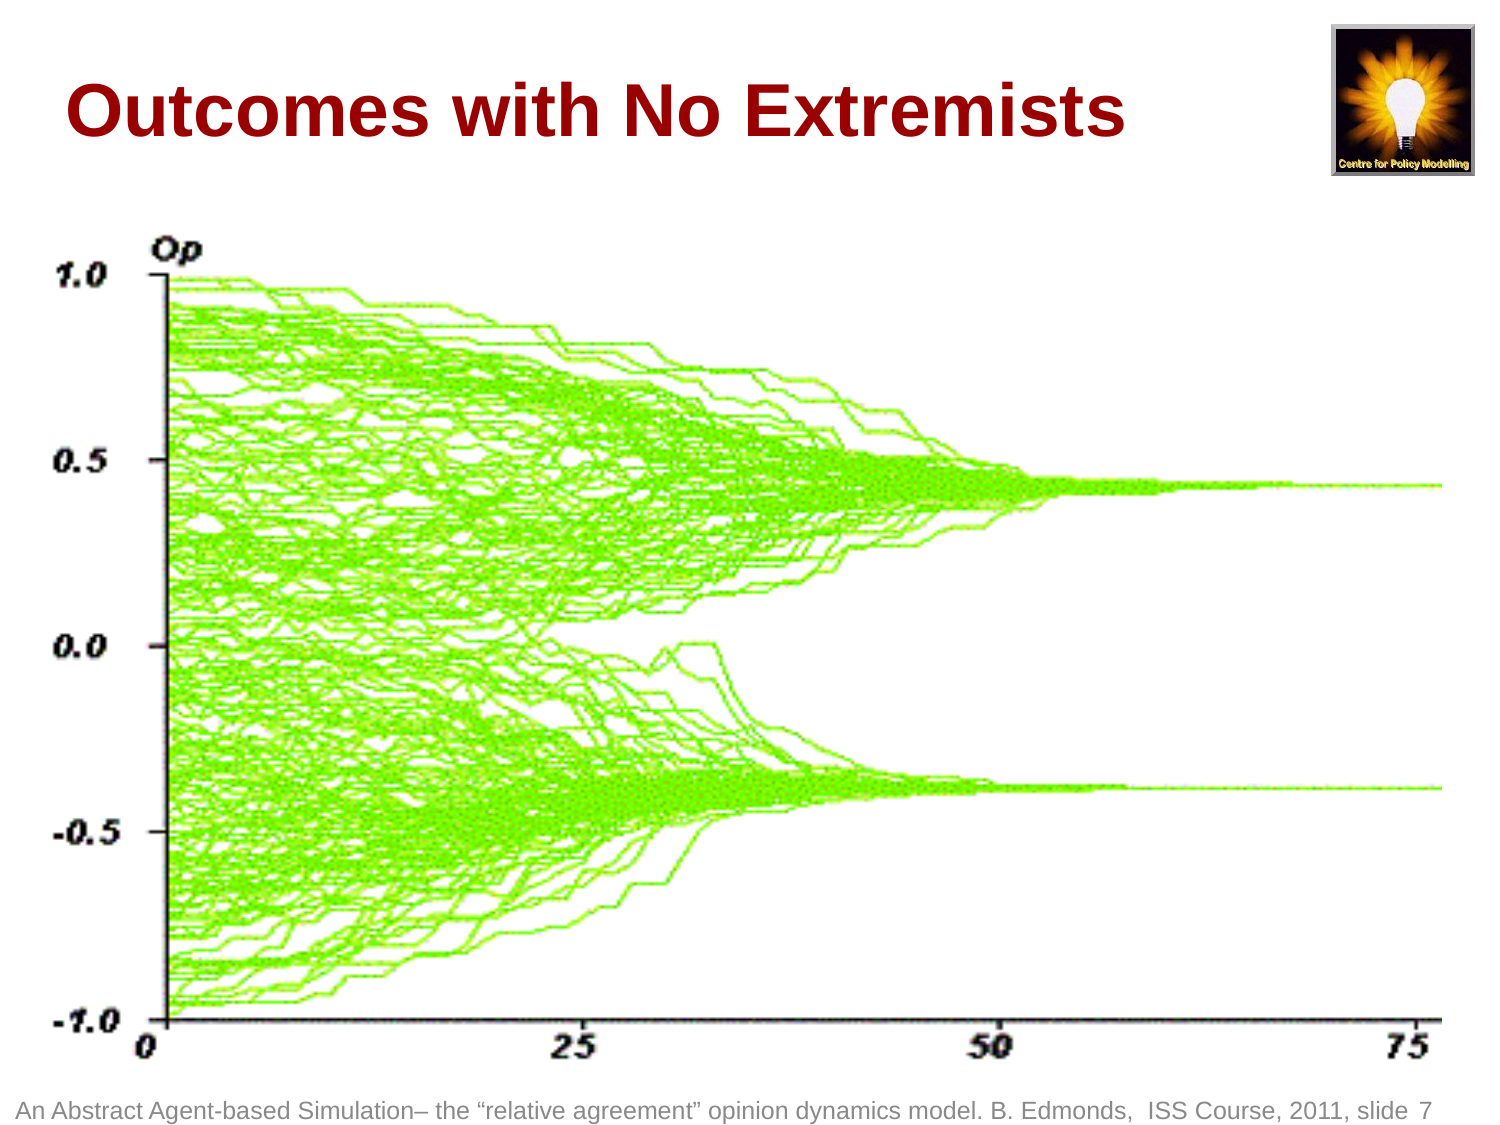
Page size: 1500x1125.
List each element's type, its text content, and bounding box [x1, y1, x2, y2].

footer An Abstract Agent-based Simulation– the “relative agreement” opinion dynamics model. B. Edmonds, ISS Course, 2011, slide 7 [0, 1093, 1500, 1125]
title Outcomes with No Extremists [50, 37, 1313, 175]
picture [1331, 24, 1475, 176]
picture [35, 225, 1442, 1071]
